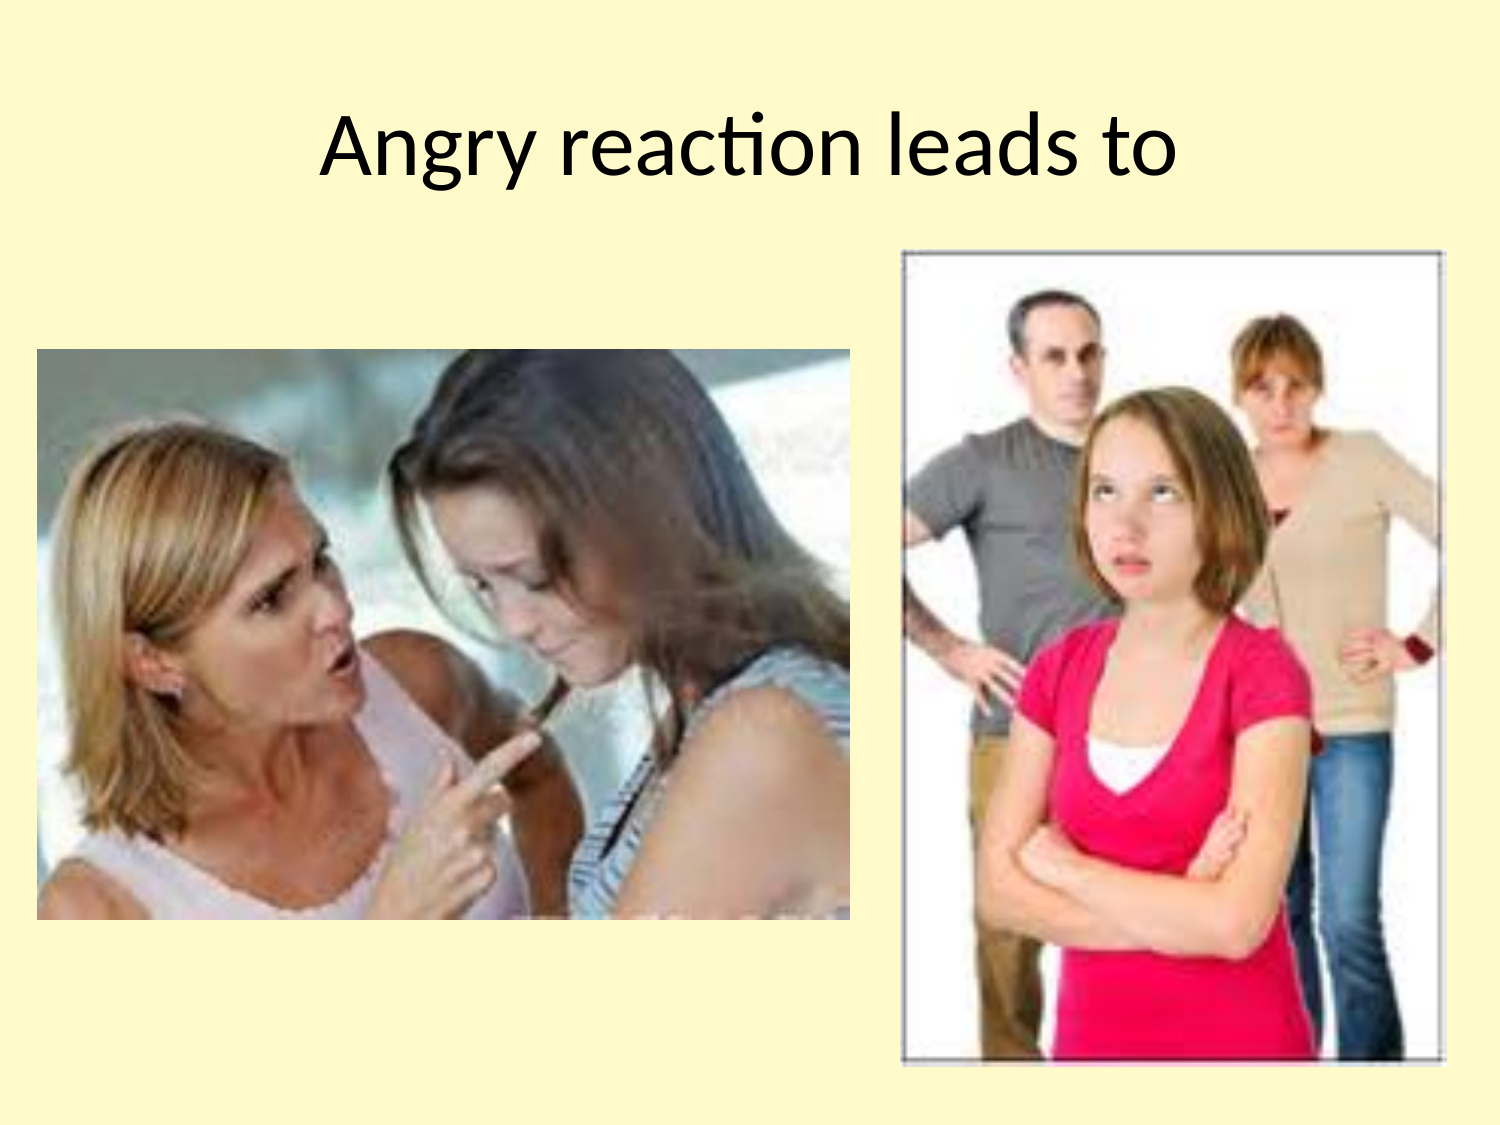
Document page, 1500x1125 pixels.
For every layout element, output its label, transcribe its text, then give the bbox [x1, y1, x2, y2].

title Angry reaction leads to [74, 44, 1426, 233]
picture [899, 249, 1447, 1067]
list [37, 349, 851, 921]
